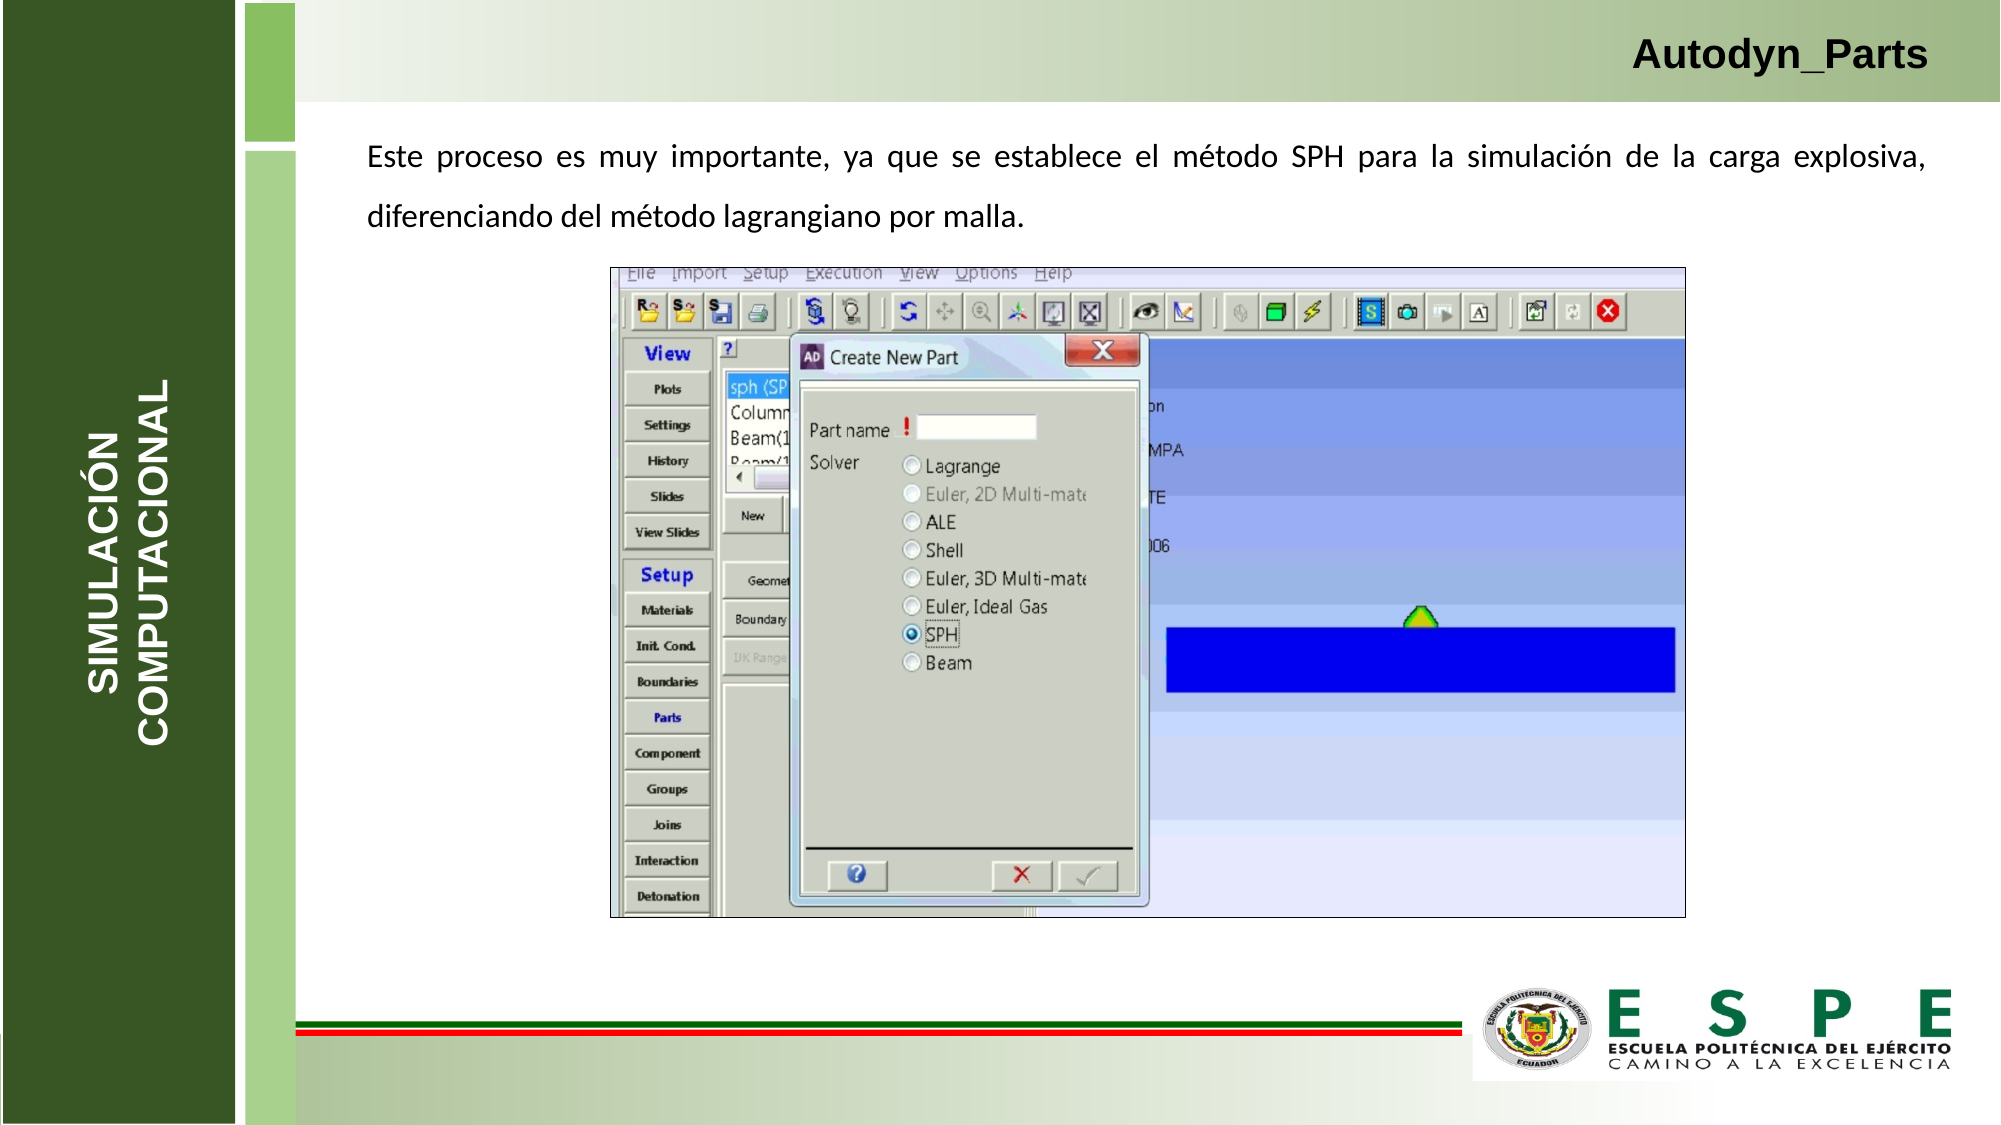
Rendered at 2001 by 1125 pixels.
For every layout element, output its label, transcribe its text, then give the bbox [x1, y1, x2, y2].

picture [1472, 976, 1977, 1081]
picture [610, 267, 1686, 917]
text_box Autodyn_Parts [296, 19, 1944, 84]
list Este proceso es muy importante, ya que se establece el método SPH para la simulación de la carga explosiva, diferenciando del método lagrangiano por malla. [352, 106, 1944, 849]
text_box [0, 0, 296, 1125]
